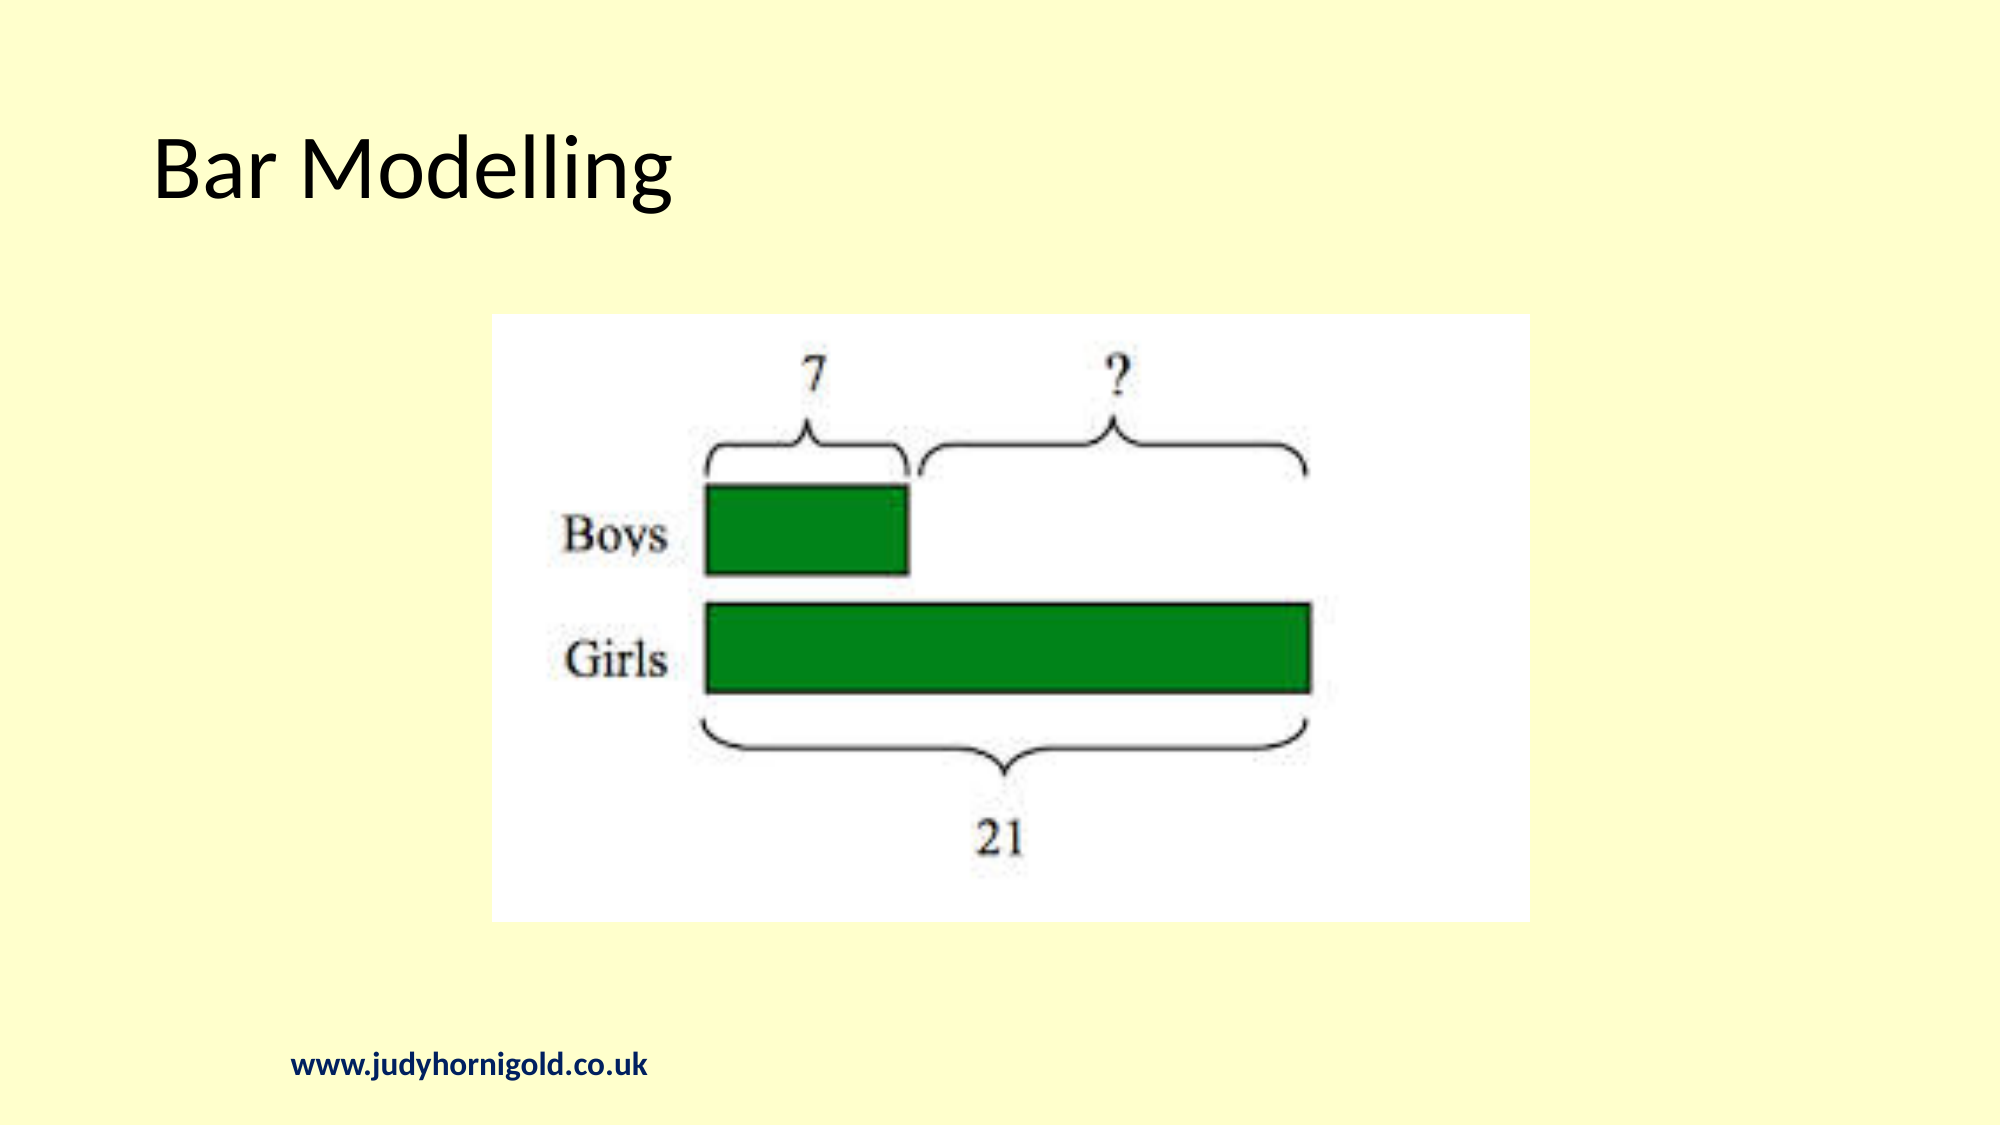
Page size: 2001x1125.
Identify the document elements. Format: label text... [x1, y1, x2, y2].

footer www.judyhornigold.co.uk [161, 1023, 779, 1102]
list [491, 314, 1531, 922]
title Bar Modelling [137, 59, 1863, 278]
